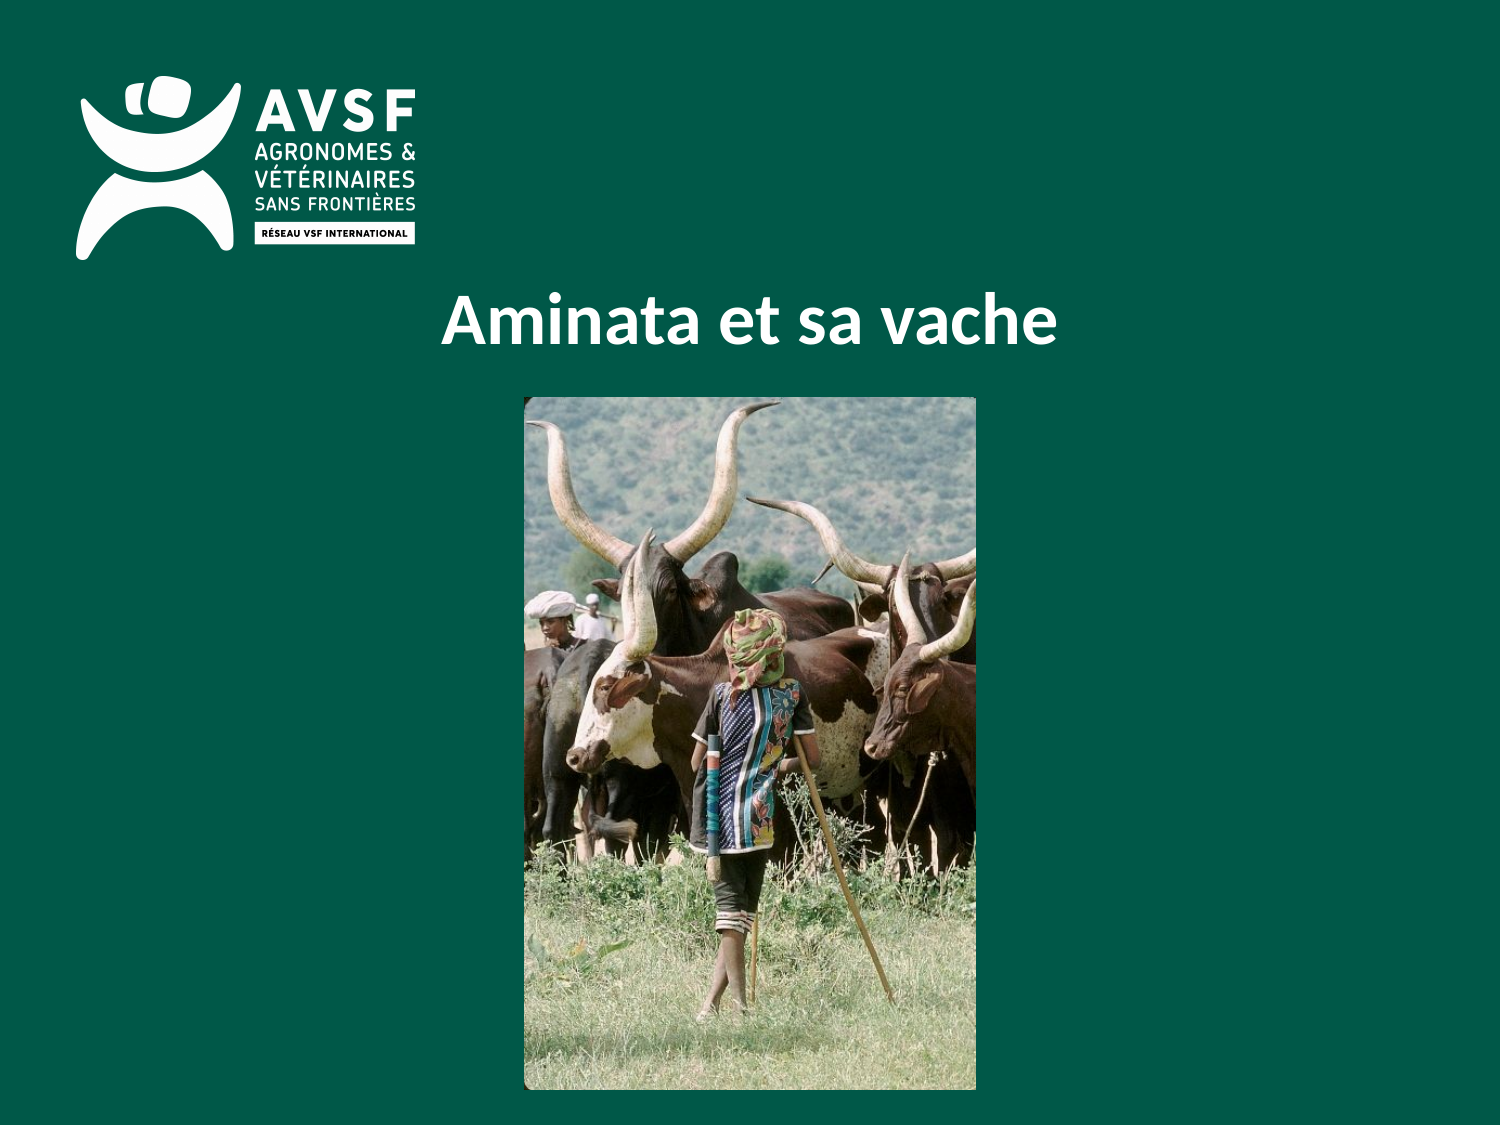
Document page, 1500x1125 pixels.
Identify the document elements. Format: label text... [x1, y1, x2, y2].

picture [524, 397, 976, 1090]
picture [76, 76, 415, 260]
title Aminata et sa vache [248, 281, 1253, 372]
